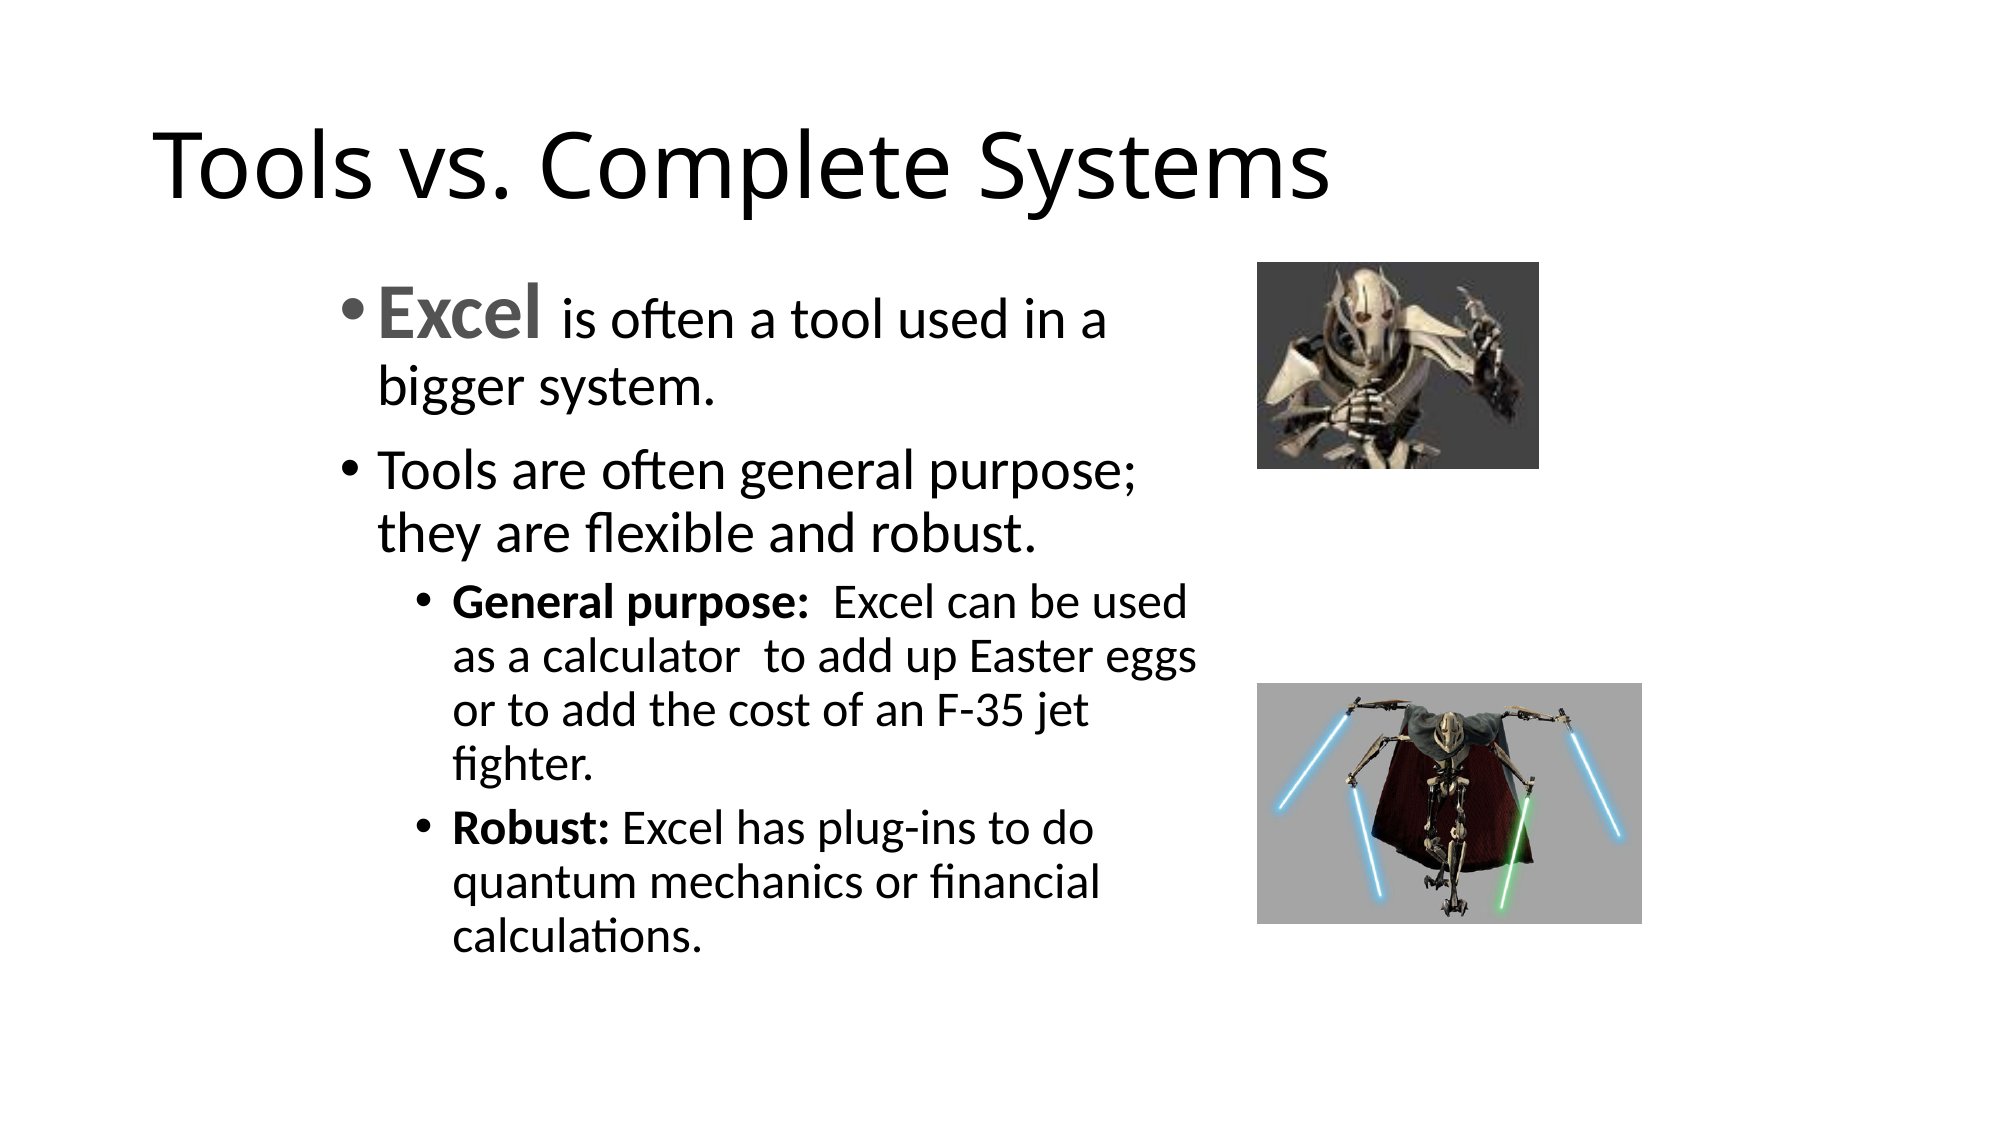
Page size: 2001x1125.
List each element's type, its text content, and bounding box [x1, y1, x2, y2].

list Excel is often a tool used in a bigger system. Tools are often general purpose; they are flexible and robust. General purpose: Excel can be used as a calculator to add up Easter eggs or to add the cost of an F-35 jet fighter. Robust: Excel has plug-ins to do quantum mechanics or financial calculations. [324, 262, 1220, 1005]
picture [1257, 262, 1539, 469]
title Tools vs. Complete Systems [137, 59, 1863, 278]
picture [1257, 683, 1642, 924]
